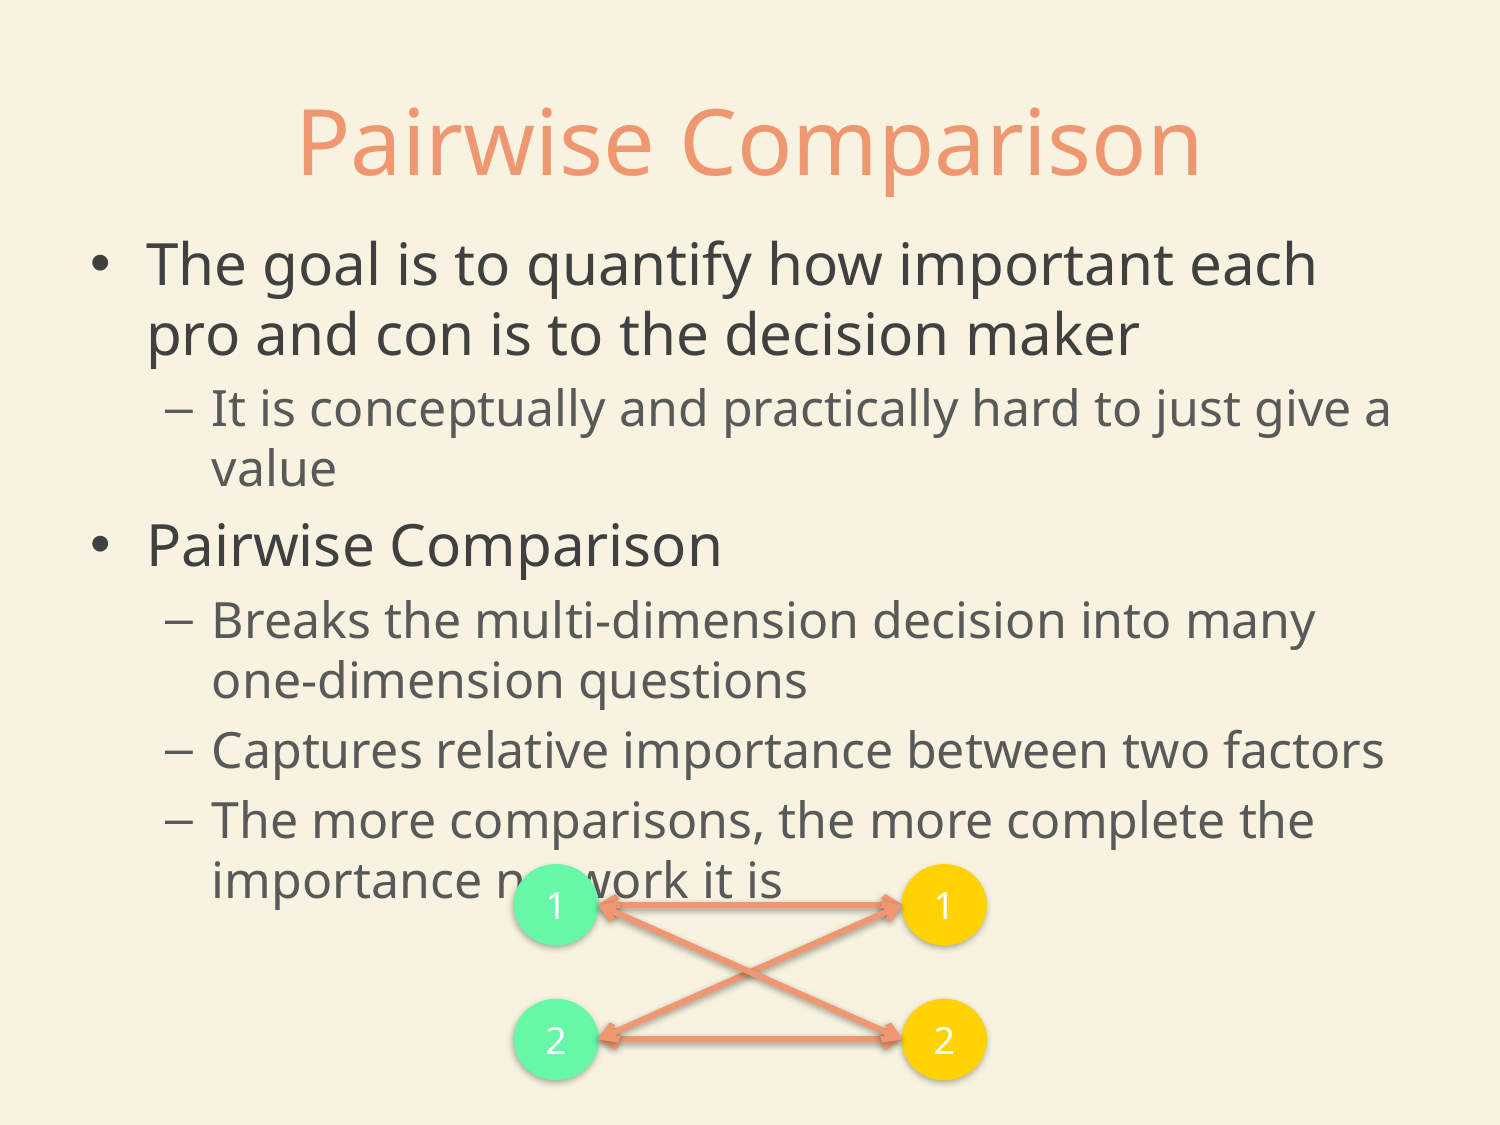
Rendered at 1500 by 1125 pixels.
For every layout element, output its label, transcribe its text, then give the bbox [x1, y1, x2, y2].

list The goal is to quantify how important each pro and con is to the decision maker It is conceptually and practically hard to just give a value Pairwise Comparison Breaks the multi-dimension decision into many one-dimension questions Captures relative importance between two factors The more comparisons, the more complete the importance network it is [75, 219, 1425, 1125]
title Pairwise Comparison [75, 45, 1425, 219]
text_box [514, 864, 987, 1080]
